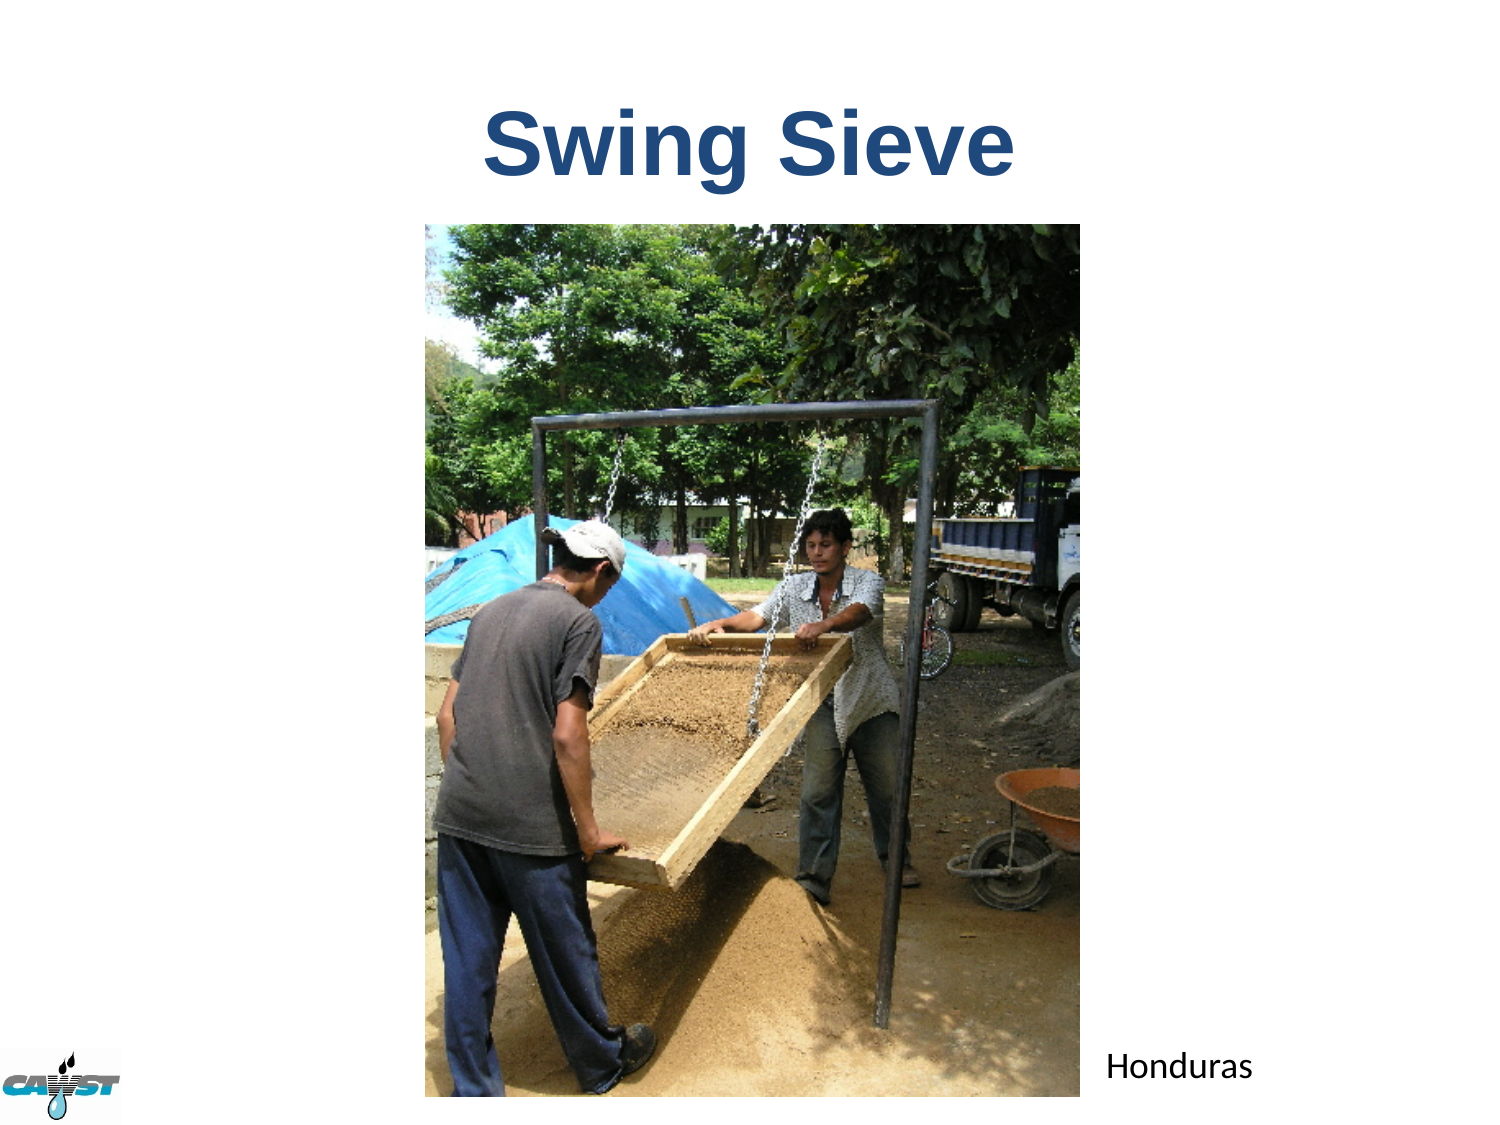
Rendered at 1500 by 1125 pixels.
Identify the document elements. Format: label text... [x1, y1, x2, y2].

picture [0, 1048, 122, 1125]
text_box Honduras [1091, 1033, 1313, 1093]
title Swing Sieve [75, 45, 1425, 233]
picture [424, 224, 1080, 1097]
